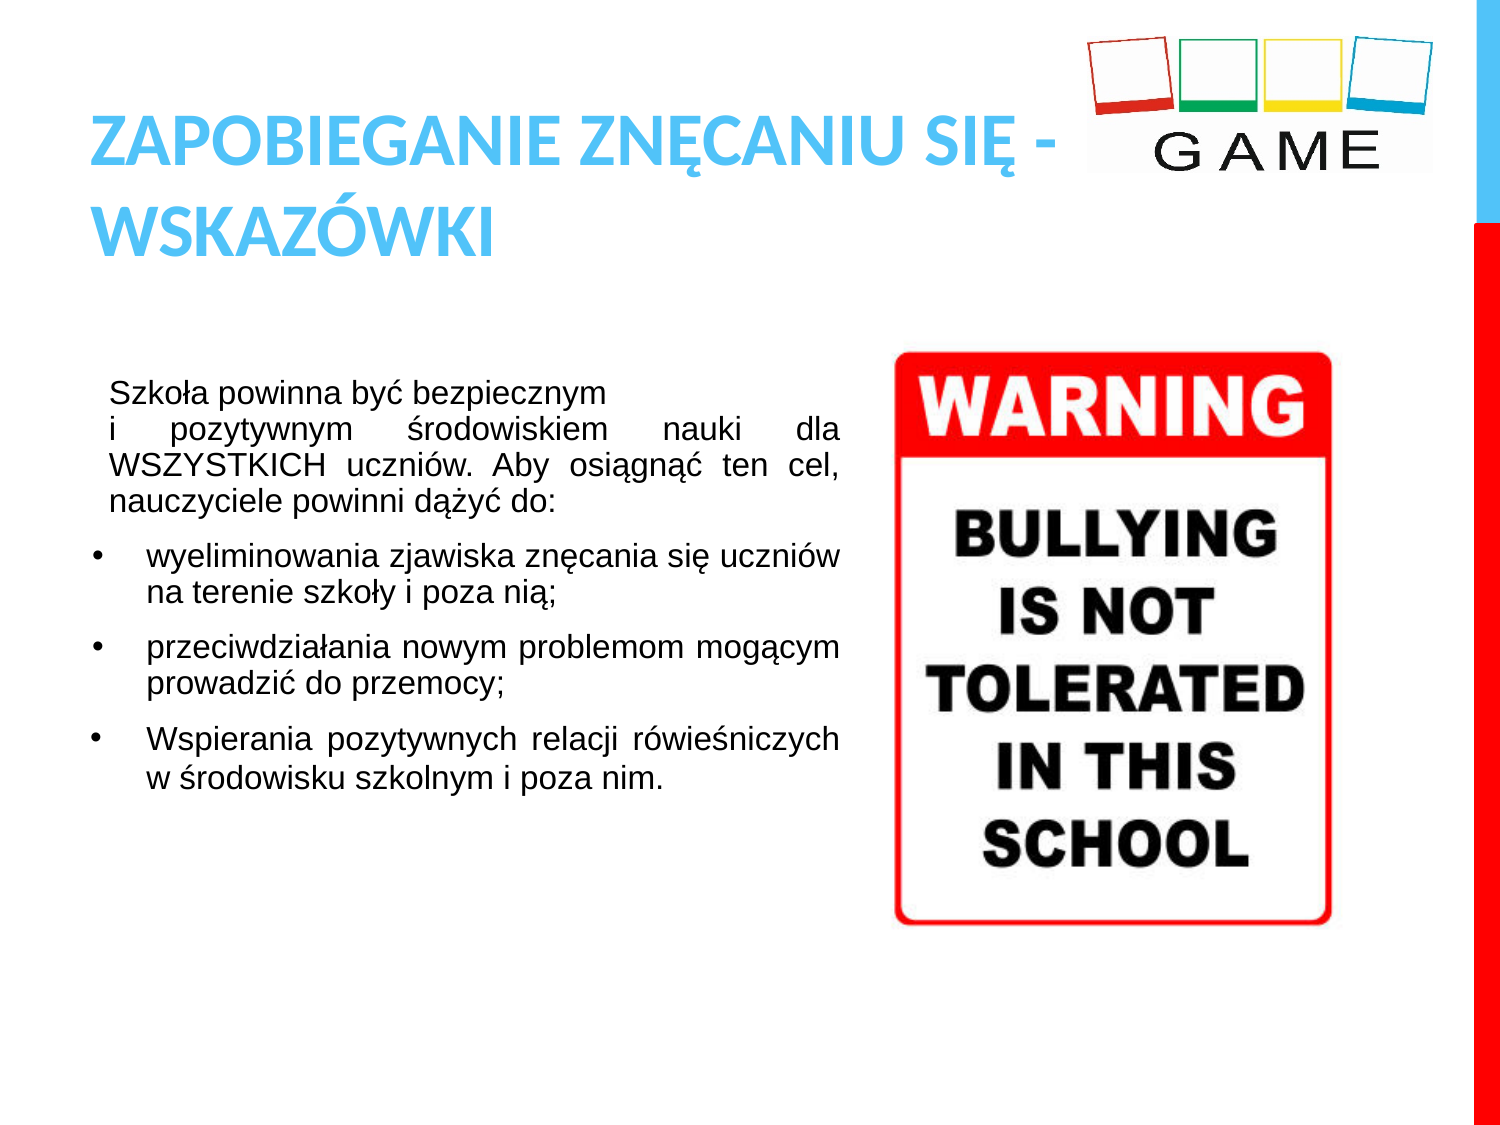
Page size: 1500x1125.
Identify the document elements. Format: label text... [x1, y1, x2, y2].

picture [1087, 36, 1433, 173]
list Szkoła powinna być bezpiecznym i pozytywnym środowiskiem nauki dla WSZYSTKICH uczniów. Aby osiągnąć ten cel, nauczyciele powinni dążyć do: wyeliminowania zjawiska znęcania się uczniów na terenie szkoły i poza nią; przeciwdziałania nowym problemom mogącym prowadzić do przemocy; Wspierania pozytywnych relacji rówieśniczych w środowisku szkolnym i poza nim. [75, 287, 857, 1005]
title ZAPOBIEGANIE ZNĘCANIU SIĘ - WSKAZÓWKI [75, 56, 1284, 279]
picture [879, 328, 1374, 964]
